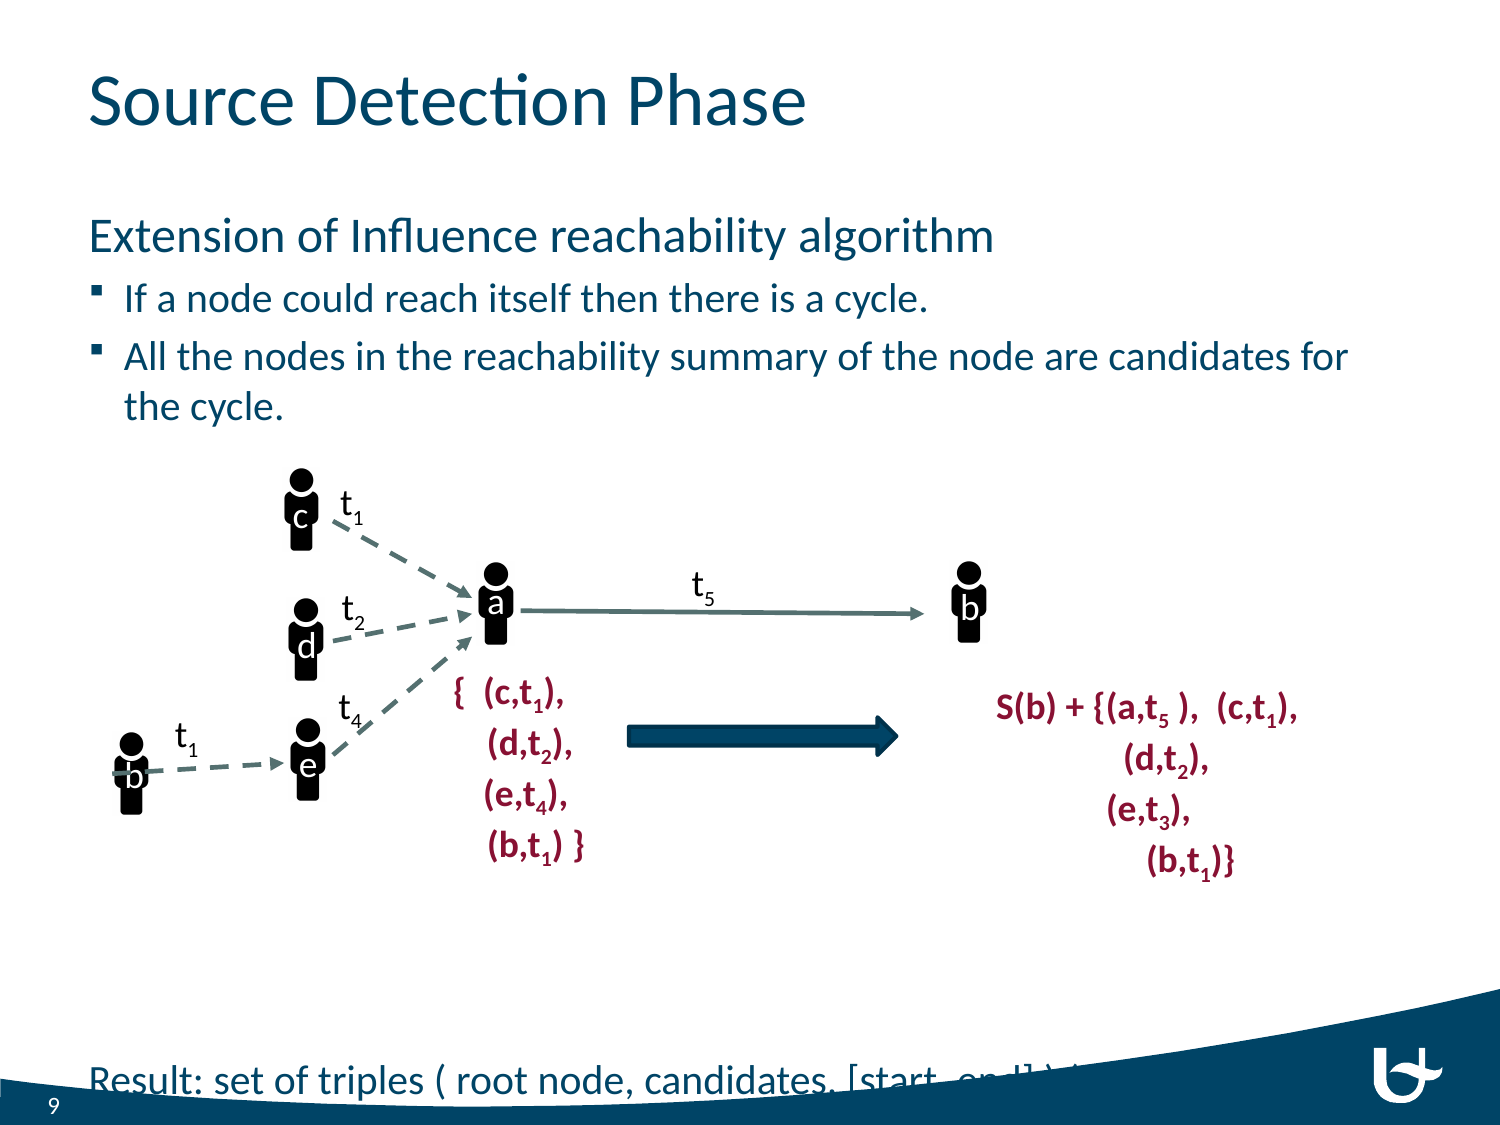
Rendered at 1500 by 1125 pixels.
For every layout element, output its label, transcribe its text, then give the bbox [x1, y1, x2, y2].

picture [281, 467, 320, 553]
picture [286, 597, 325, 683]
text_box t5 [676, 551, 731, 609]
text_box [332, 636, 473, 756]
text_box t2 [330, 605, 401, 613]
text_box [626, 715, 899, 757]
list Extension of Influence reachability algorithm If a node could reach itself then there is a cycle. All the nodes in the reachability summary of the node are candidates for the cycle. Result: set of triples ( root node, candidates, [start, end] ) (b, {a,d,e,c},t1,t5) Challenge: keep summaries small; evade out-of-window information; use Bloom filters [88, 196, 1412, 1000]
picture [949, 559, 988, 645]
picture [287, 717, 327, 802]
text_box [332, 520, 473, 599]
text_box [332, 613, 473, 636]
picture [476, 561, 515, 647]
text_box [520, 610, 925, 614]
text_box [149, 763, 284, 774]
text_box b [155, 782, 159, 804]
text_box { (c,t1), (d,t2), (e,t4), (b,t1) } [438, 659, 601, 879]
text_box t4 [323, 689, 327, 715]
title Source Detection Phase [88, 19, 1412, 173]
text_box b [155, 743, 159, 761]
text_box t1 [325, 470, 399, 527]
text_box S(b) + {(a,t5 ), (c,t1), (d,t2), (e,t3), (b,t1)} [981, 674, 1322, 894]
slide_number 9 [0, 1083, 75, 1125]
picture [111, 731, 151, 816]
text_box t1 [159, 703, 234, 761]
